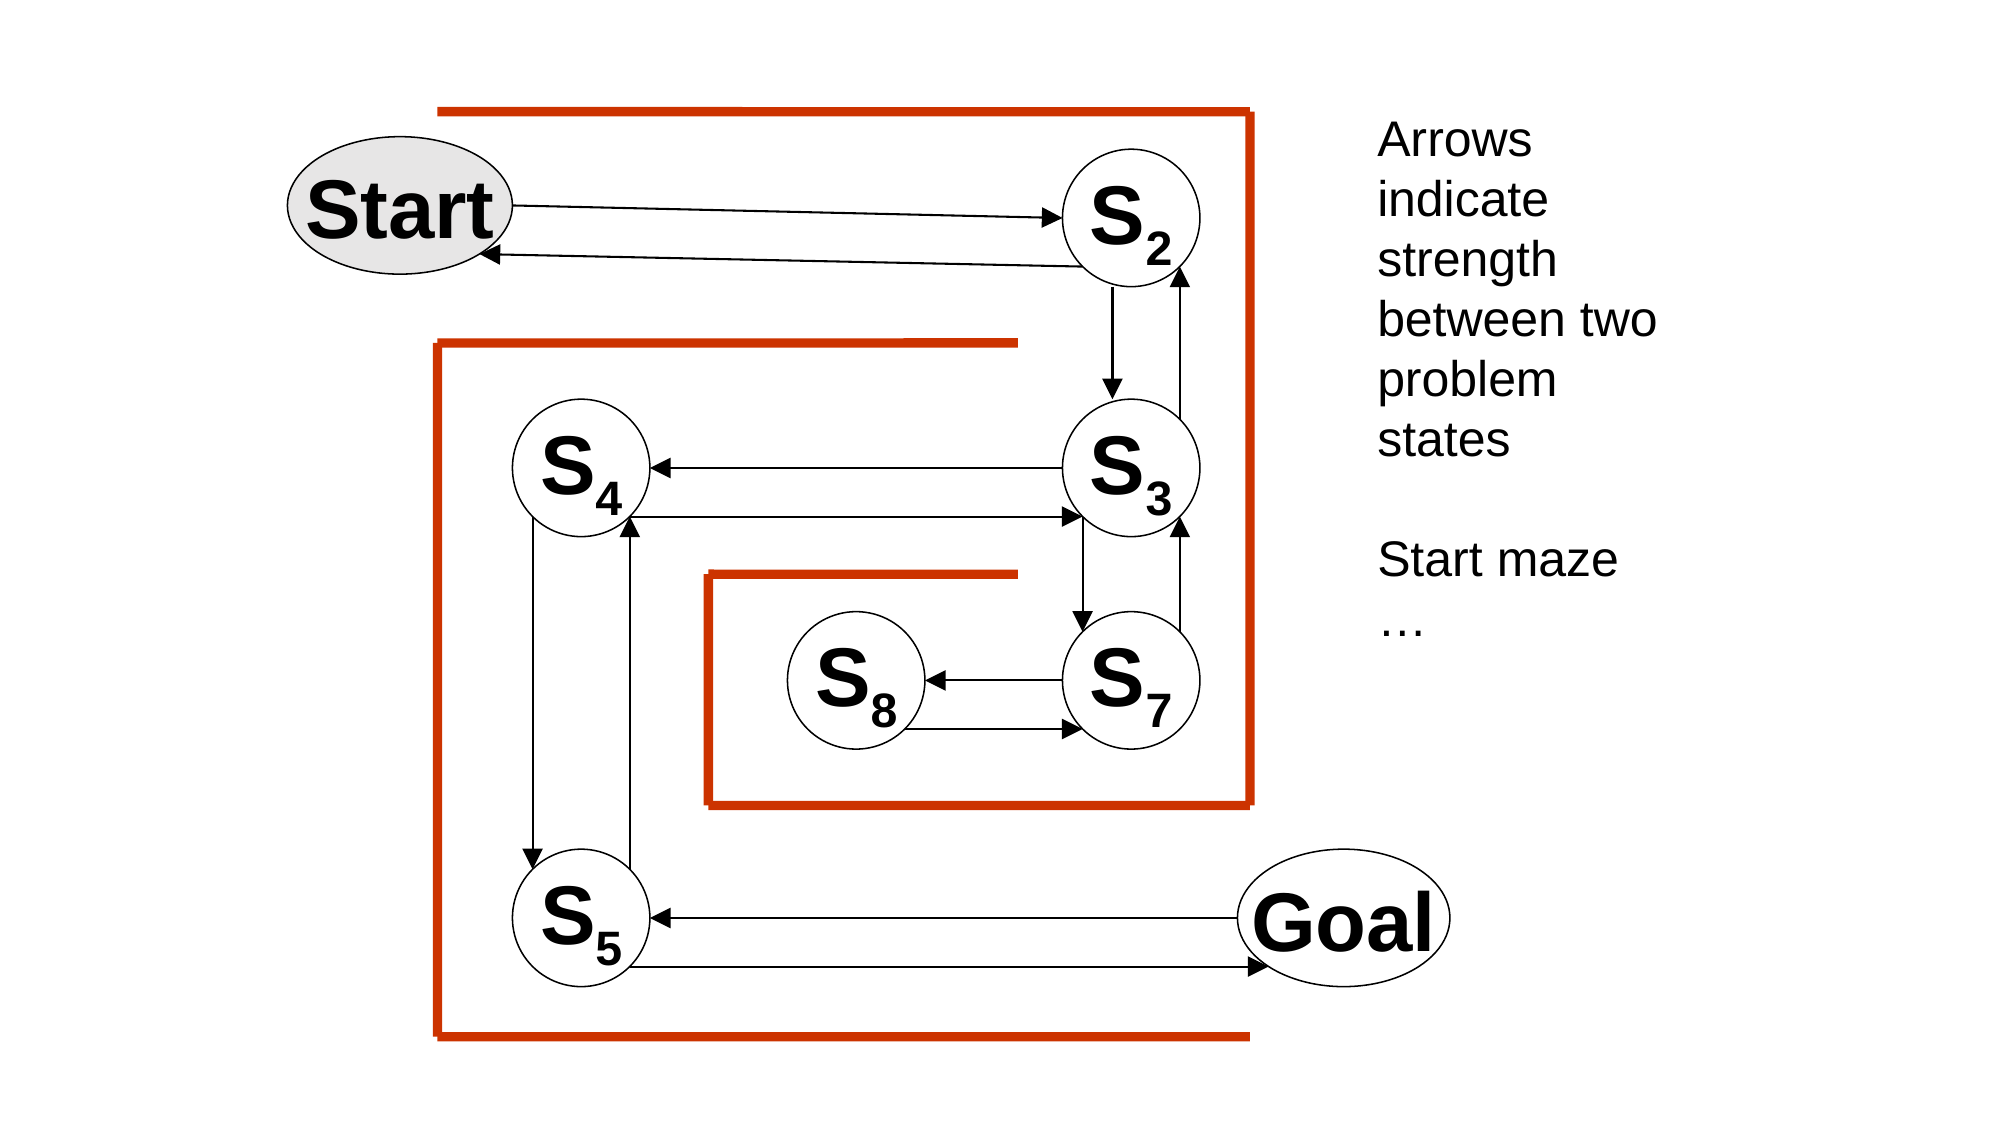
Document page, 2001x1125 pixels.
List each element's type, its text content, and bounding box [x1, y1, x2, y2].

text_box Start [287, 136, 437, 275]
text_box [479, 254, 1083, 267]
text_box Arrows indicate strength between two problem states Start maze … [1362, 99, 1688, 654]
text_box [437, 111, 1250, 1037]
text_box Goal [1250, 849, 1450, 987]
